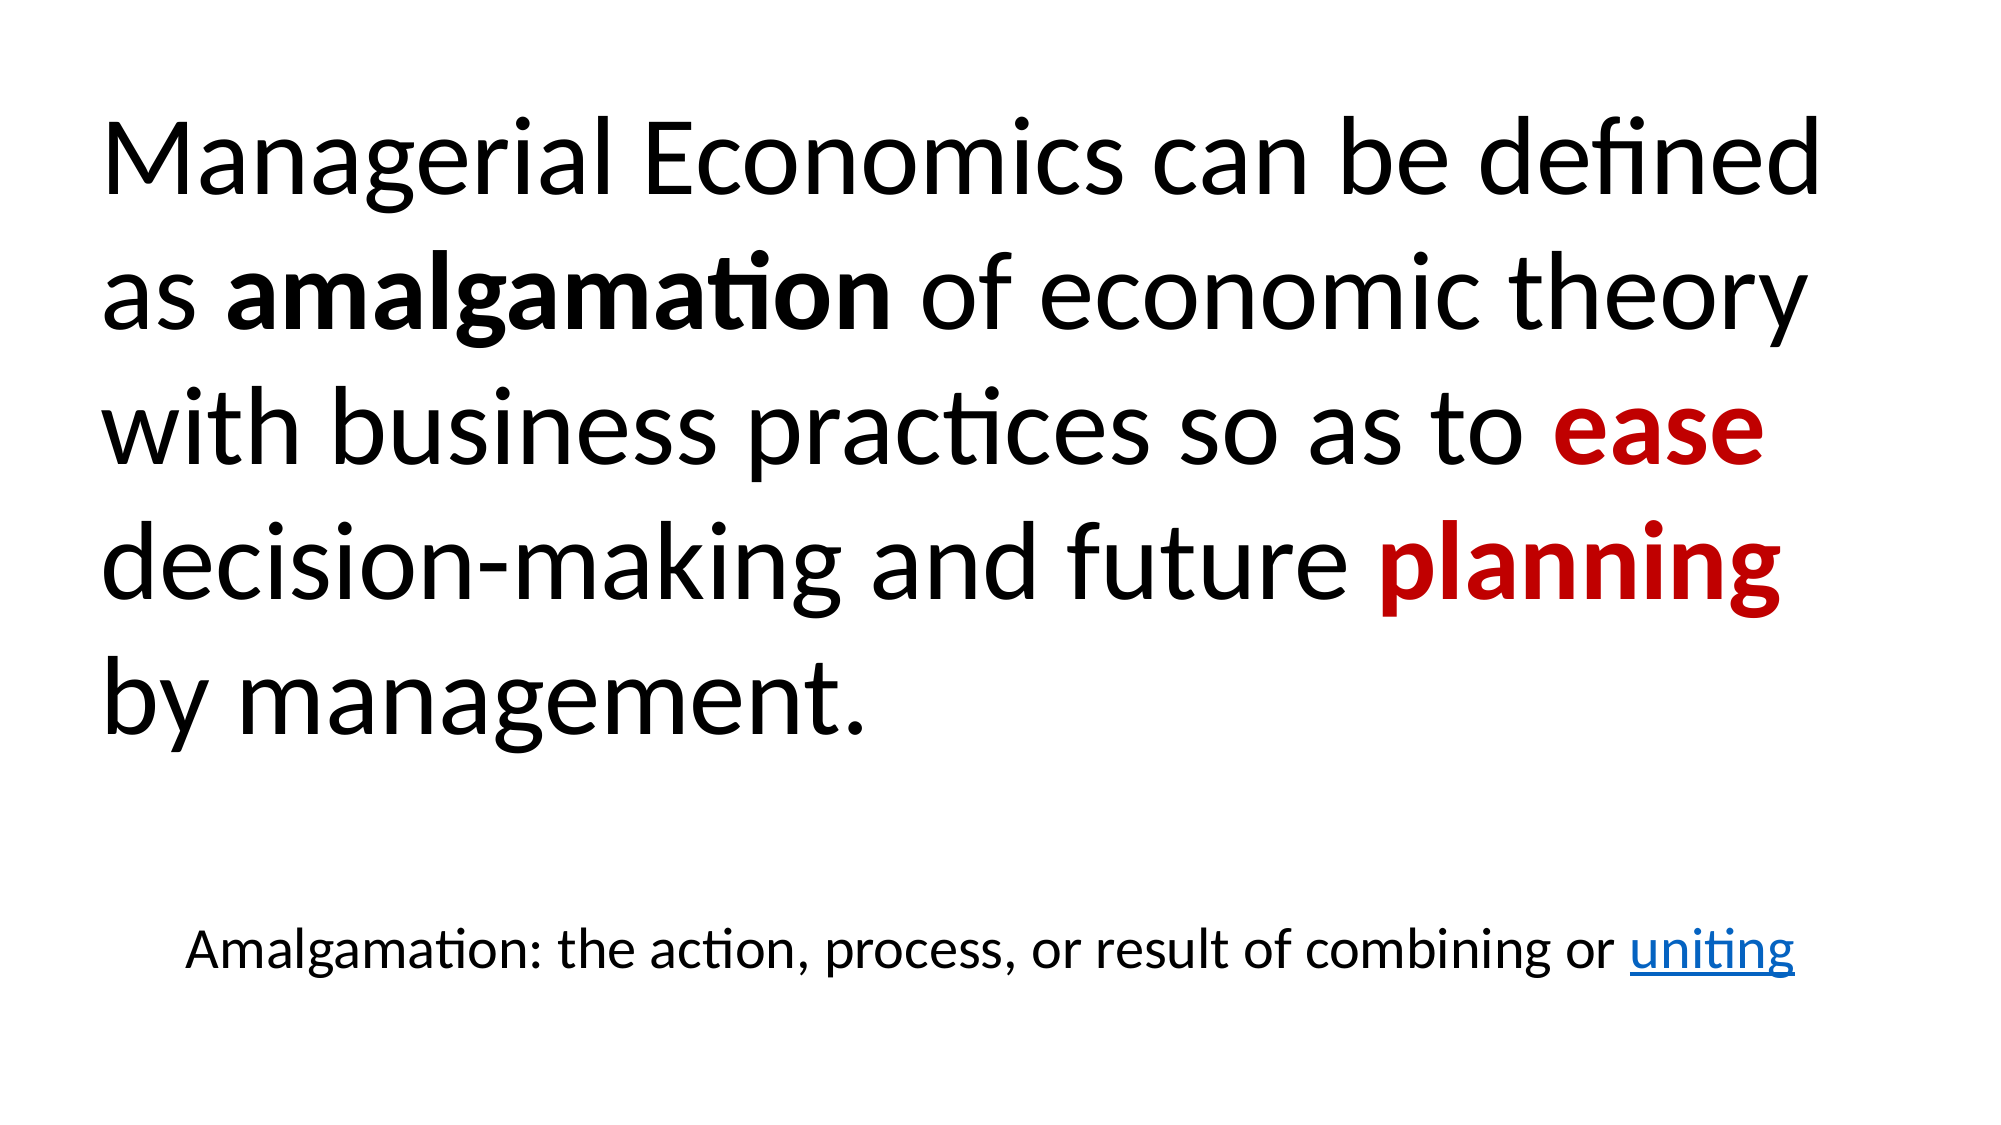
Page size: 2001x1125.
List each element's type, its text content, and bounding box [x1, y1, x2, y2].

text_box Amalgamation: the action, process, or result of combining or uniting [171, 902, 1810, 988]
text_box Managerial Economics can be defined as amalgamation of economic theory with business practices so as to ease decision-making and future planning by management. [86, 74, 1895, 765]
